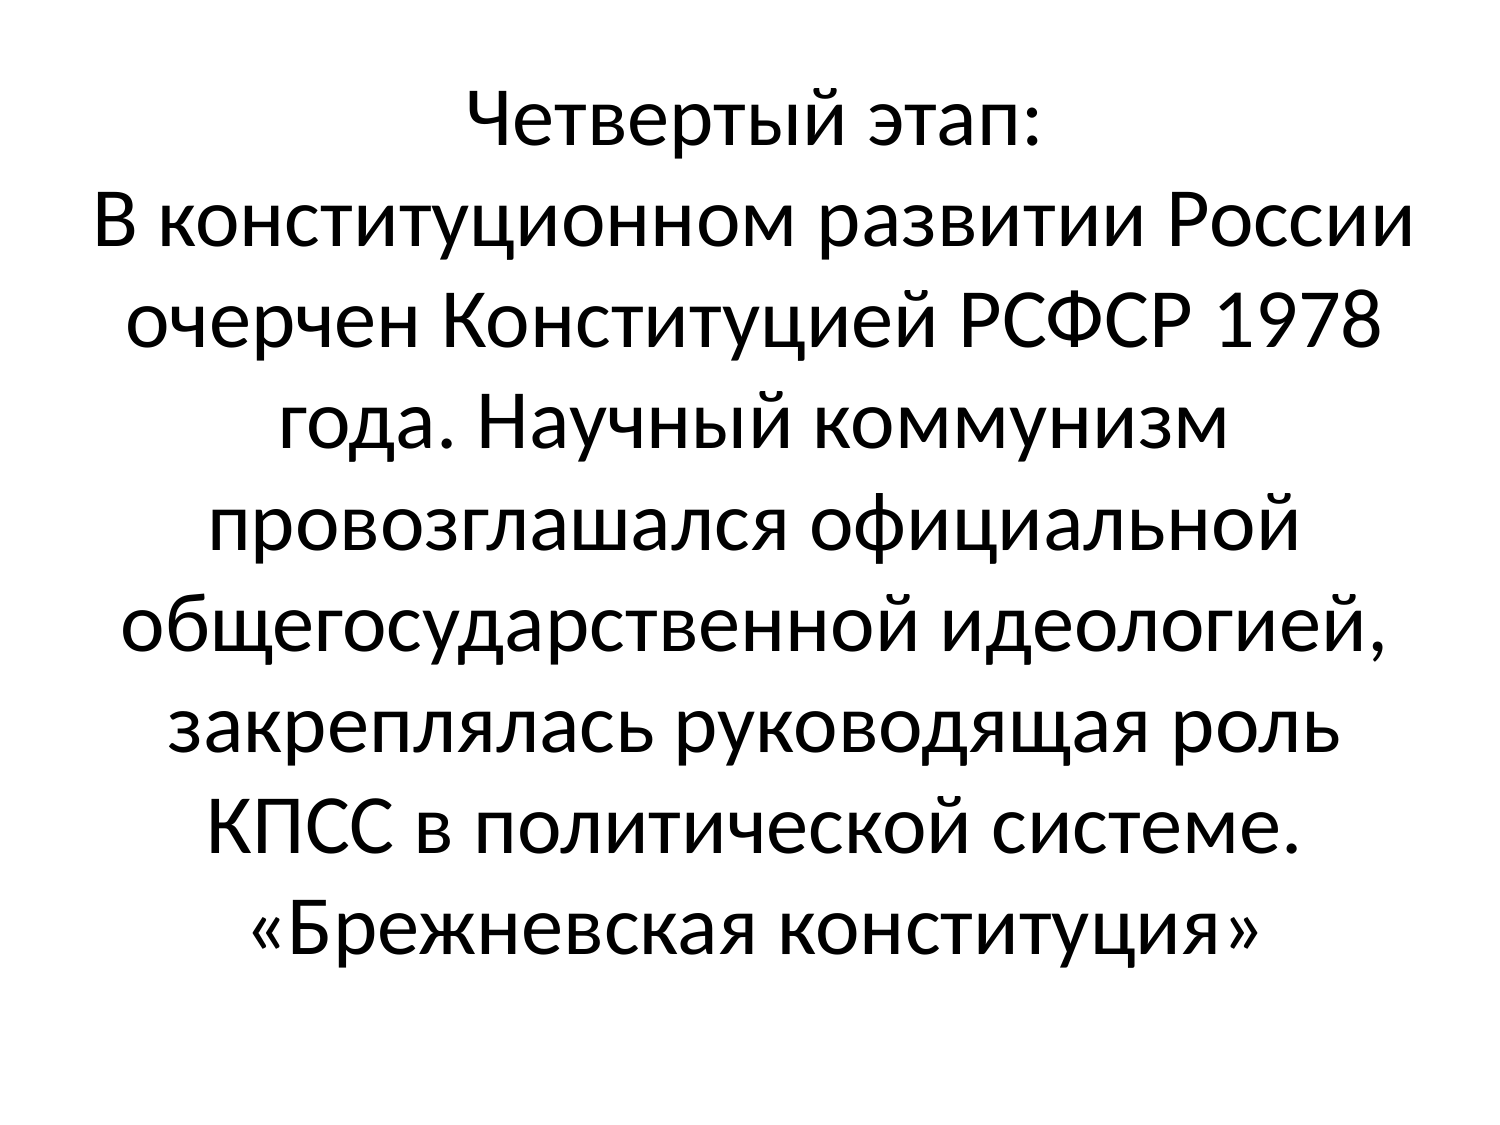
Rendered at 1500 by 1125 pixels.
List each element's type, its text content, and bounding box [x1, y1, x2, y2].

title Четвертый этап: В конституционном развитии России очерчен Конституцией РСФСР 1978 года. Научный коммунизм провозглашался официальной общегосударственной идеологией, закреплялась руководящая роль КПСС в политической системе. «Брежневская конституция» [75, 45, 1436, 988]
